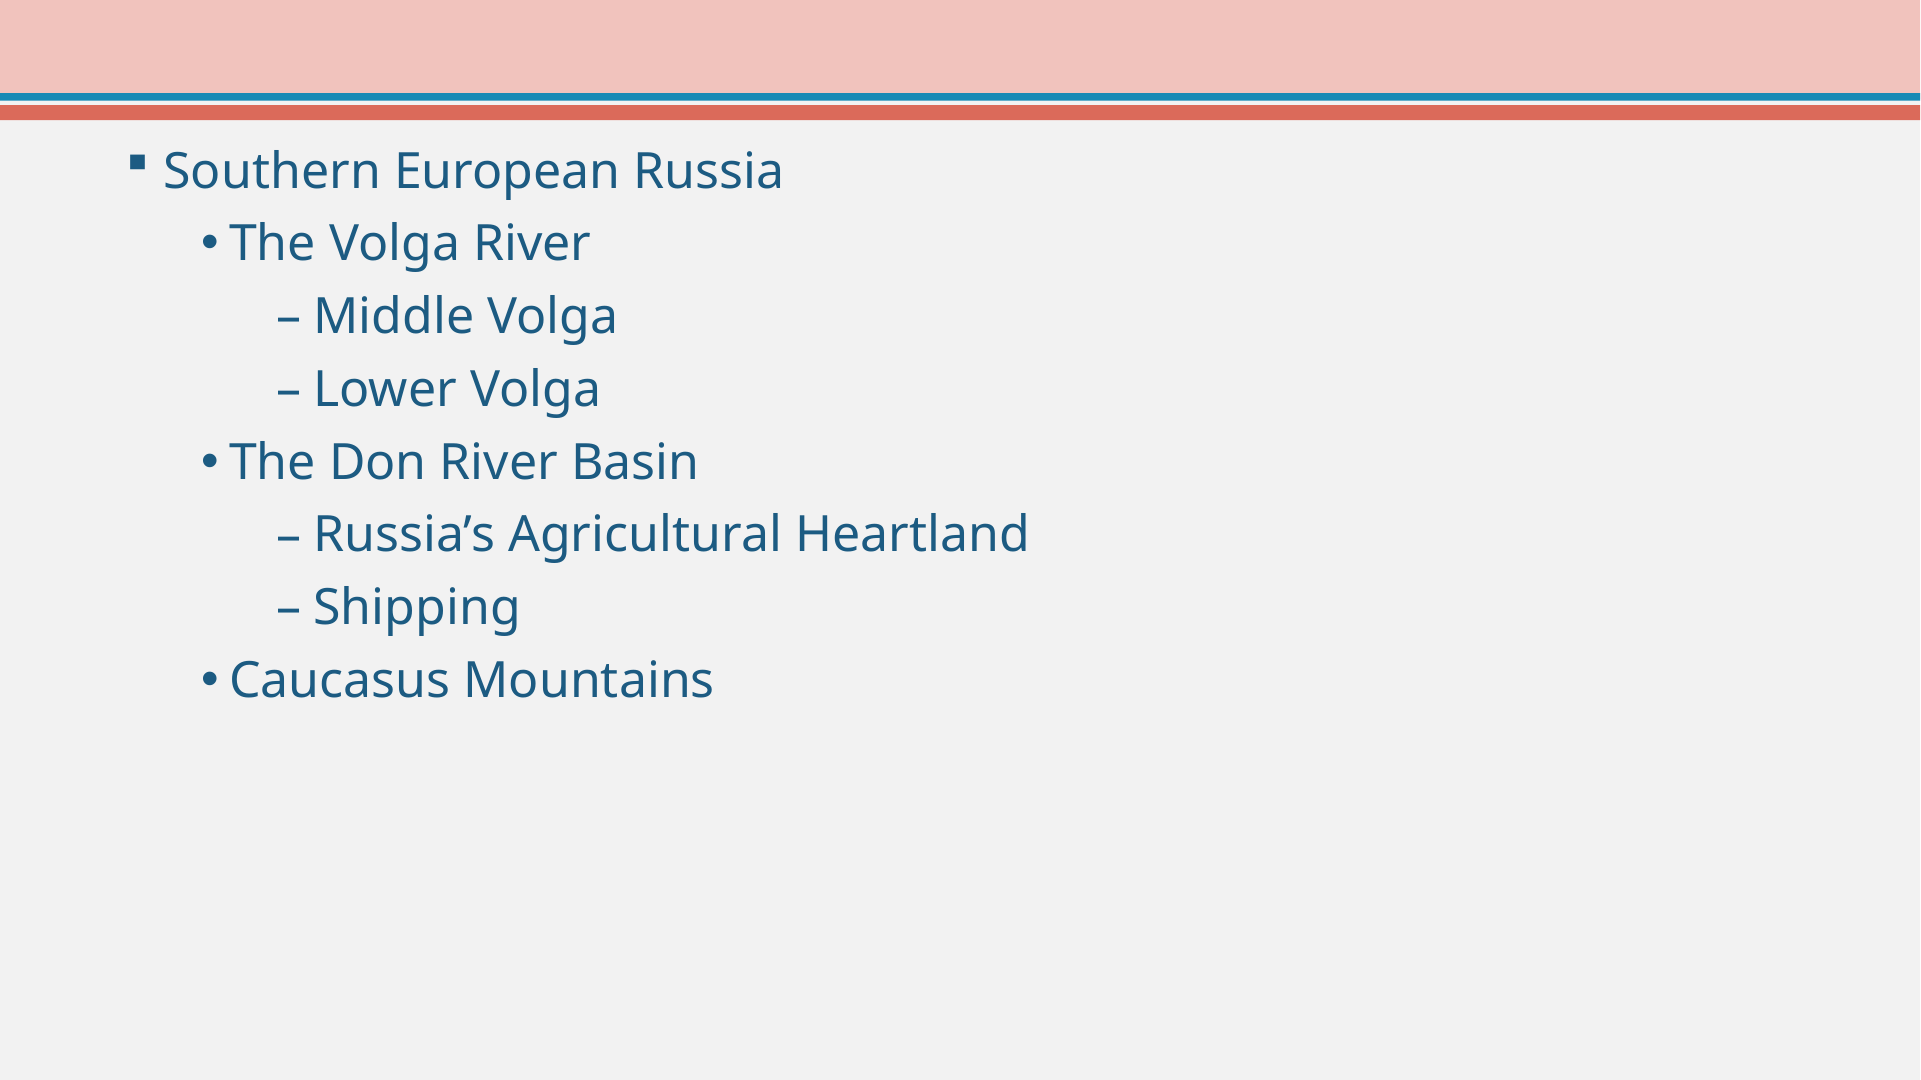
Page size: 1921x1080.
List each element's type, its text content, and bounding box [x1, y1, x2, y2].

list Southern European Russia The Volga River Middle Volga Lower Volga The Don River Basin Russia’s Agricultural Heartland Shipping Caucasus Mountains [110, 137, 1825, 1039]
